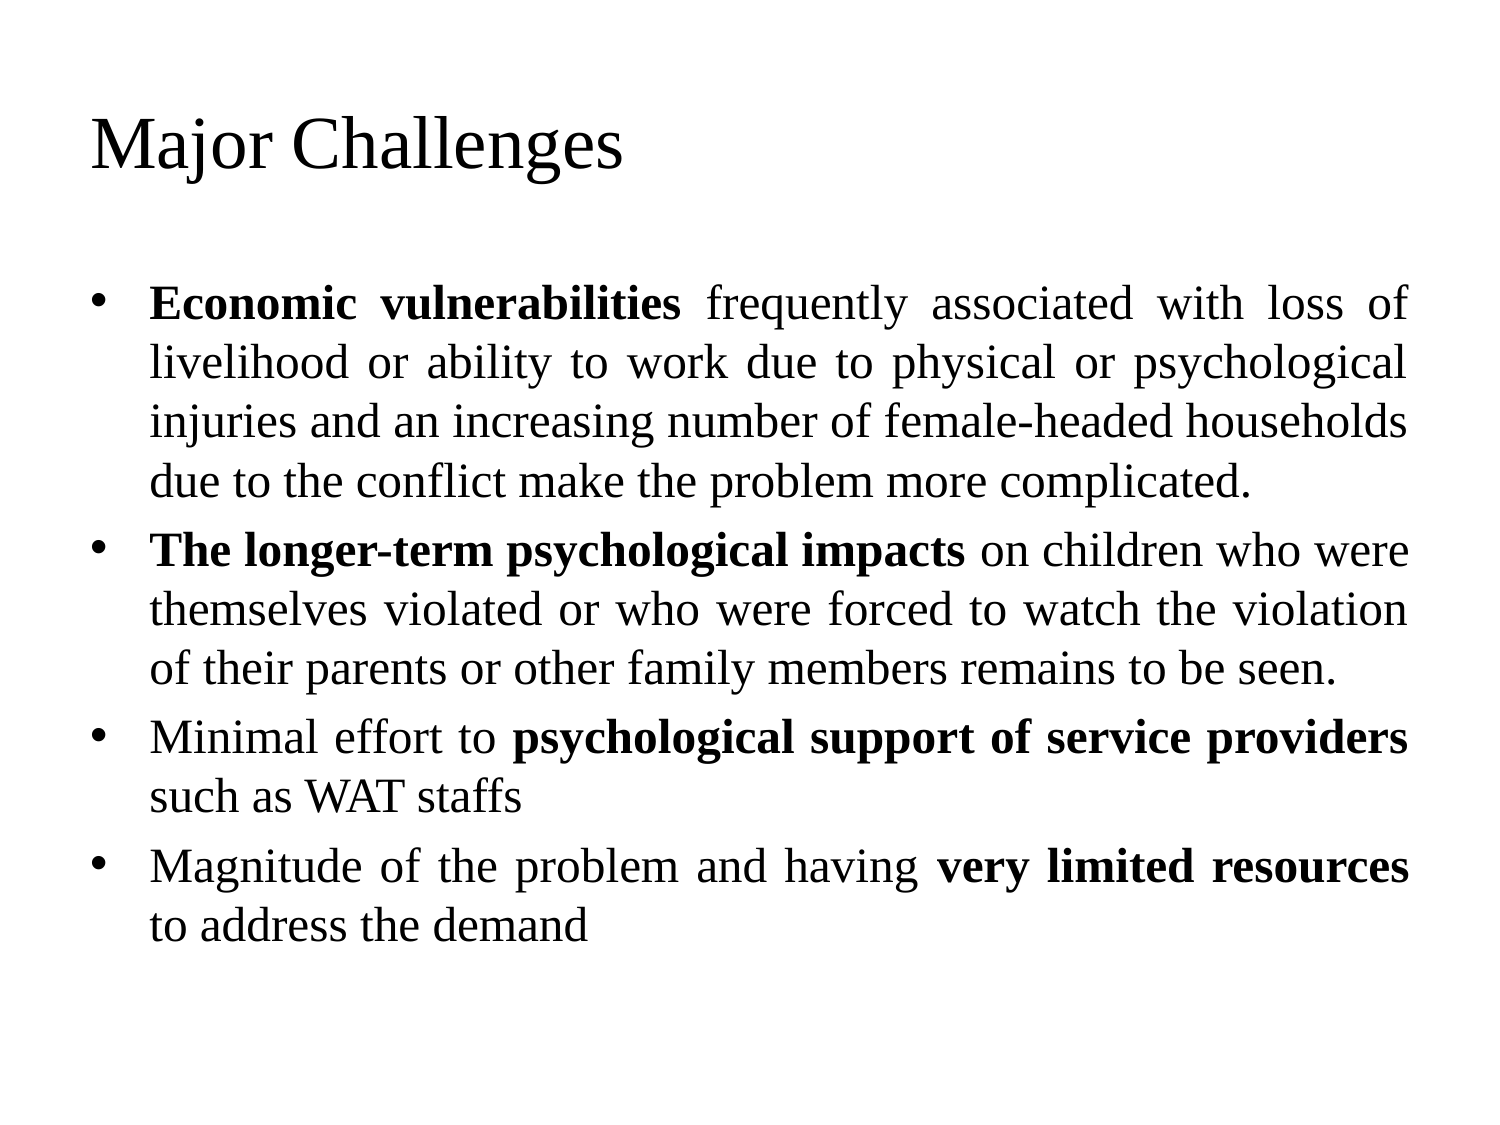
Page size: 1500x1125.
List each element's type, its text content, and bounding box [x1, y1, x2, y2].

list Economic vulnerabilities frequently associated with loss of livelihood or ability to work due to physical or psychological injuries and an increasing number of female-headed households due to the conflict make the problem more complicated. The longer-term psychological impacts on children who were themselves violated or who were forced to watch the violation of their parents or other family members remains to be seen. Minimal effort to psychological support of service providers such as WAT staffs Magnitude of the problem and having very limited resources to address the demand [75, 262, 1425, 1005]
title Major Challenges [75, 45, 1425, 233]
